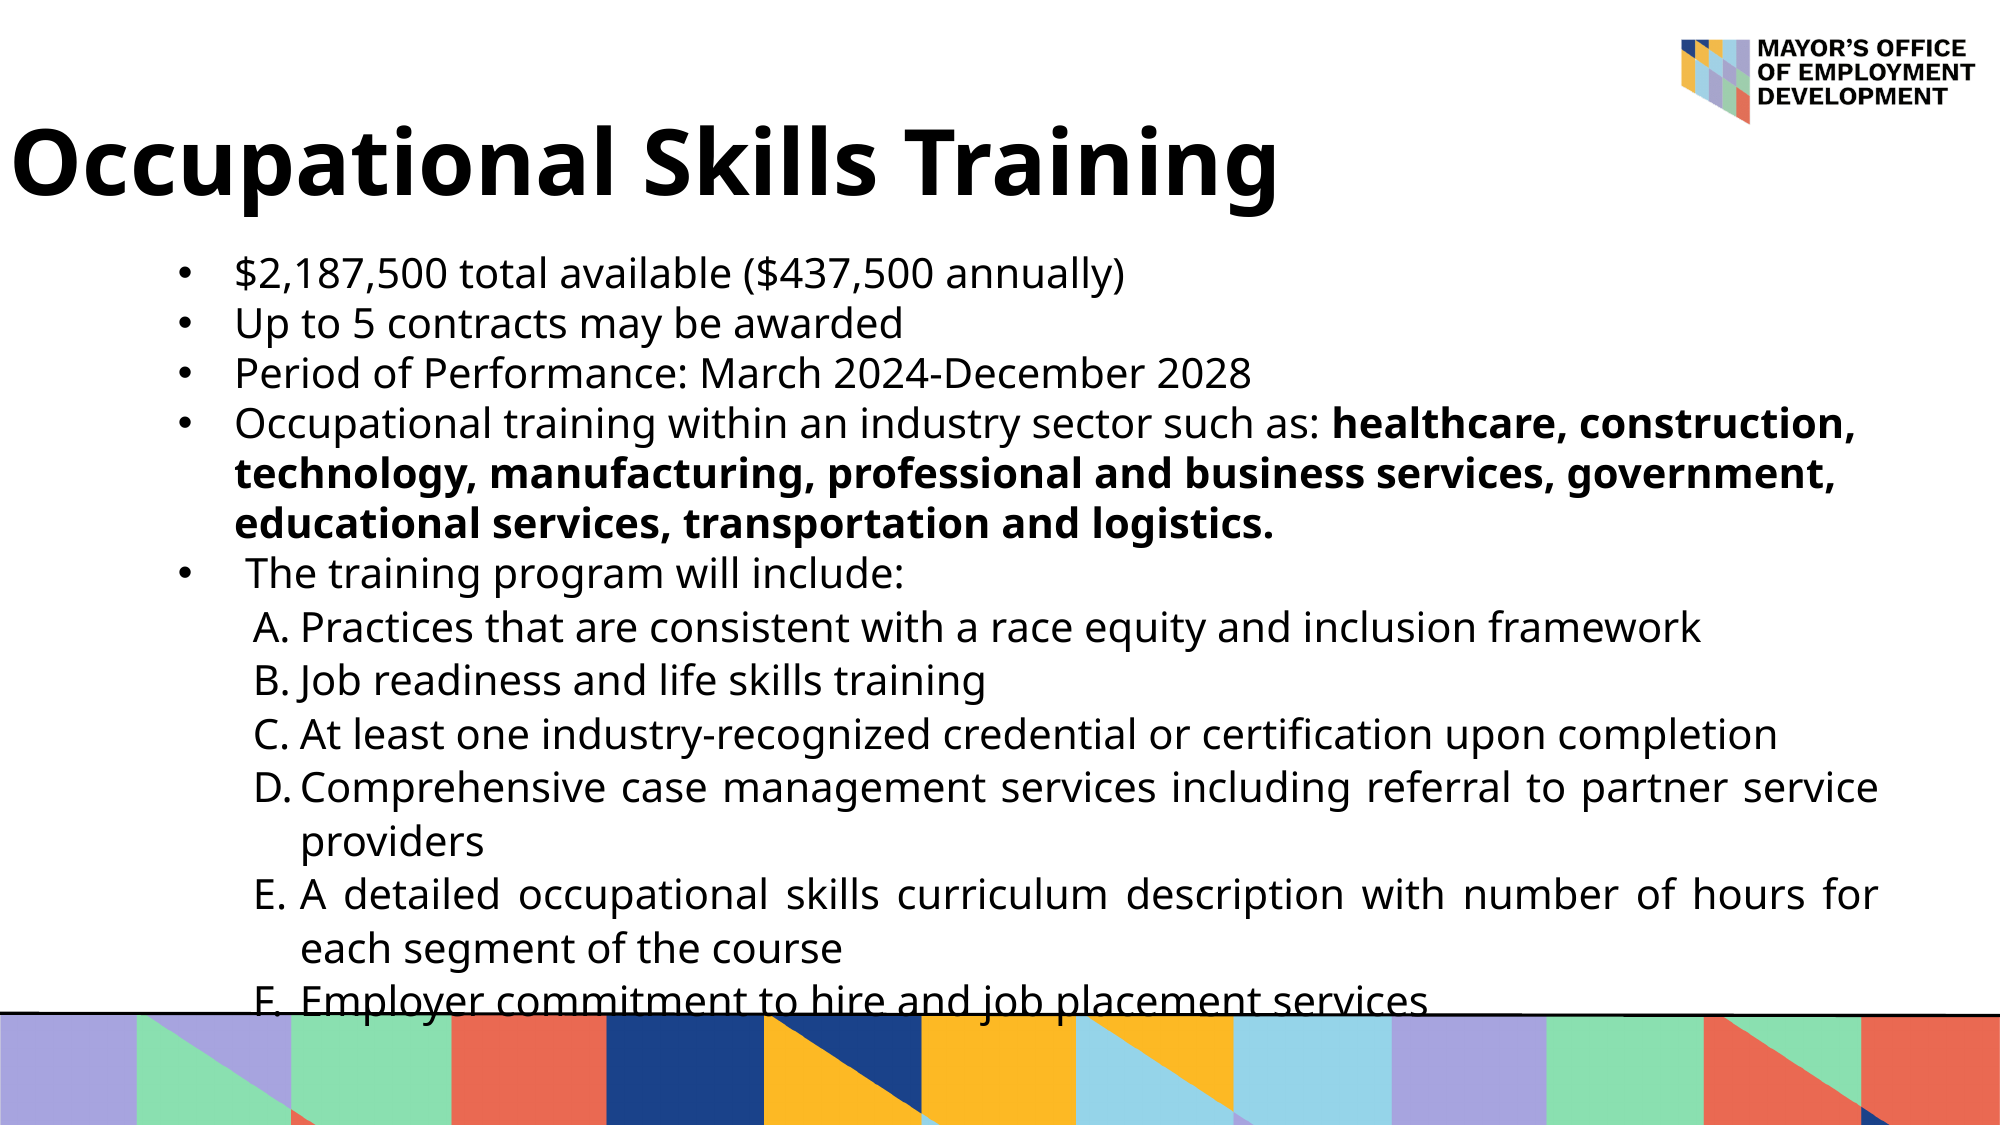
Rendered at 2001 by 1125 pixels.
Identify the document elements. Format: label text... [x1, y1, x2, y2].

picture [1672, 22, 1986, 133]
text_box $2,187,500 total available ($437,500 annually) Up to 5 contracts may be awarded Period of Performance: March 2024-December 2028 Occupational training within an industry sector such as: healthcare, construction, technology, manufacturing, professional and business services, government, educational services, transportation and logistics. The training program will include: Practices that are consistent with a race equity and inclusion framework Job readiness and life skills training At least one industry-recognized credential or certification upon completion Comprehensive case management services including referral to partner service providers A detailed occupational skills curriculum description with number of hours for each segment of the course Employer commitment to hire and job placement services [163, 239, 1895, 1013]
text_box Occupational Skills Training [0, 96, 1297, 221]
picture [0, 1016, 2000, 1125]
